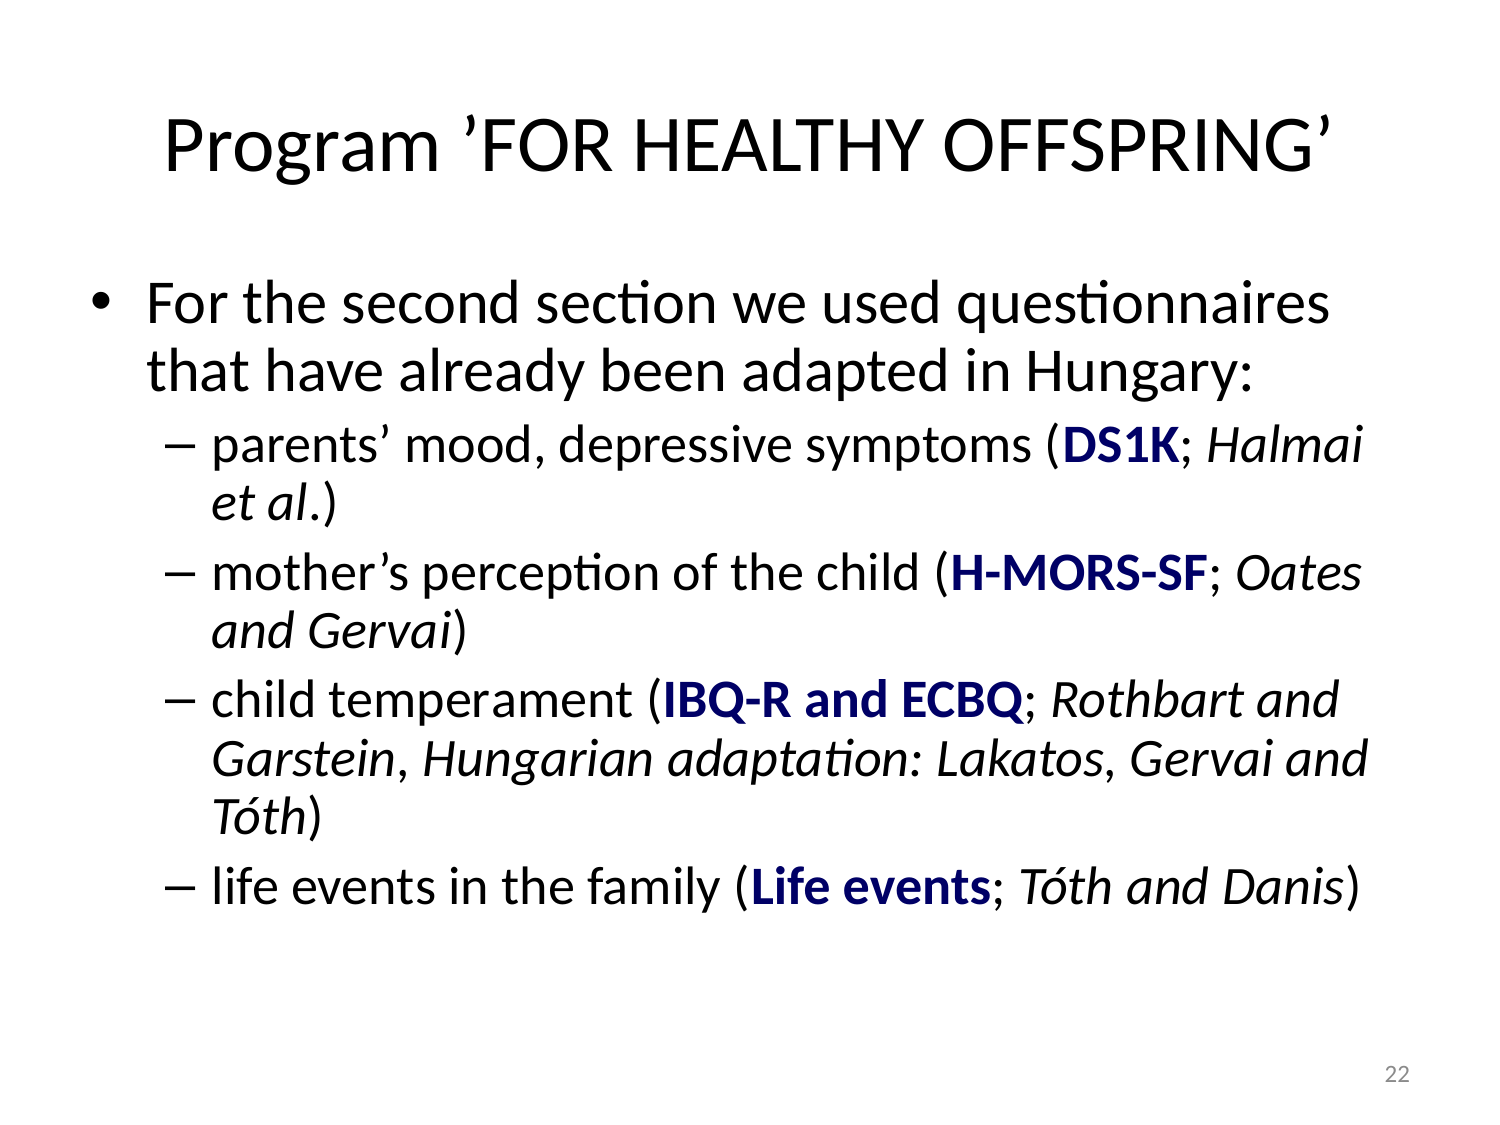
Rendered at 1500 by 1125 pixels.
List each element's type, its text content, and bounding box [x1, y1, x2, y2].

slide_number 22 [1074, 1042, 1425, 1103]
title Program ’FOR HEALTHY OFFSPRING’ [74, 44, 1426, 233]
list For the second section we used questionnaires that have already been adapted in Hungary: parents’ mood, depressive symptoms (DS1K; Halmai et al.) mother’s perception of the child (H-MORS-SF; Oates and Gervai) child temperament (IBQ-R and ECBQ; Rothbart and Garstein, Hungarian adaptation: Lakatos, Gervai and Tóth) life events in the family (Life events; Tóth and Danis) [74, 262, 1426, 1006]
